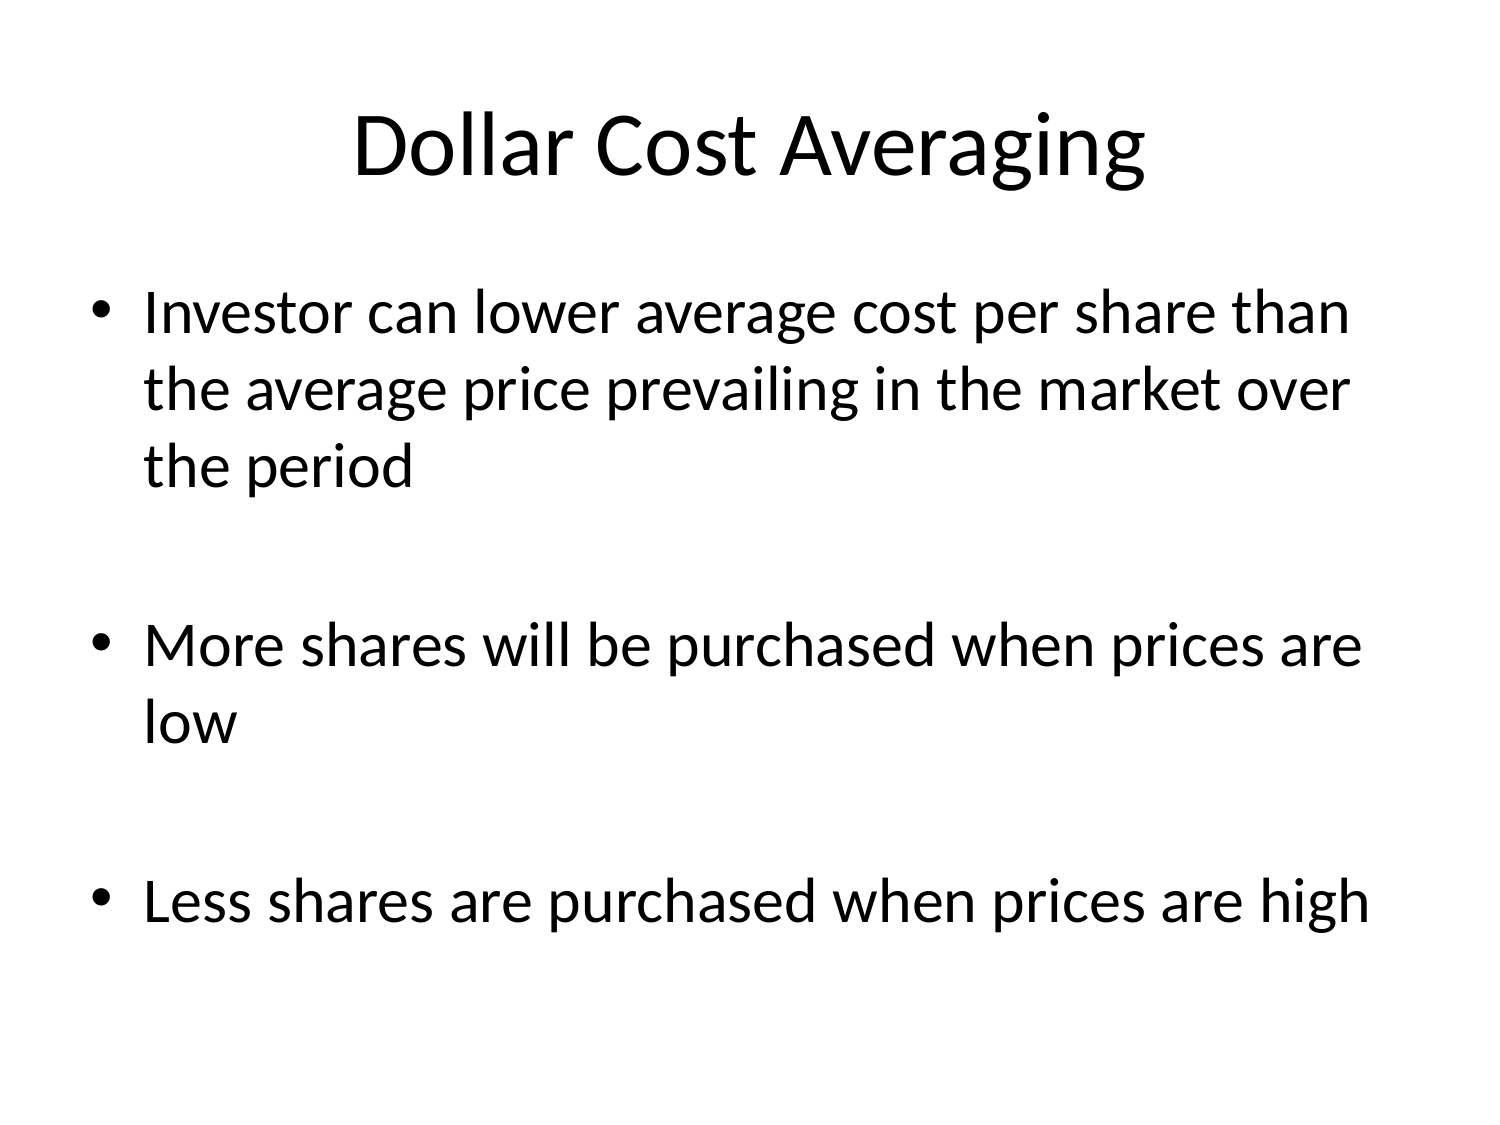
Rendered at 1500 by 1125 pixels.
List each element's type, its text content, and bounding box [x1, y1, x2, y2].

list Investor can lower average cost per share than the average price prevailing in the market over the period More shares will be purchased when prices are low Less shares are purchased when prices are high [75, 262, 1425, 1005]
title Dollar Cost Averaging [75, 45, 1425, 233]
